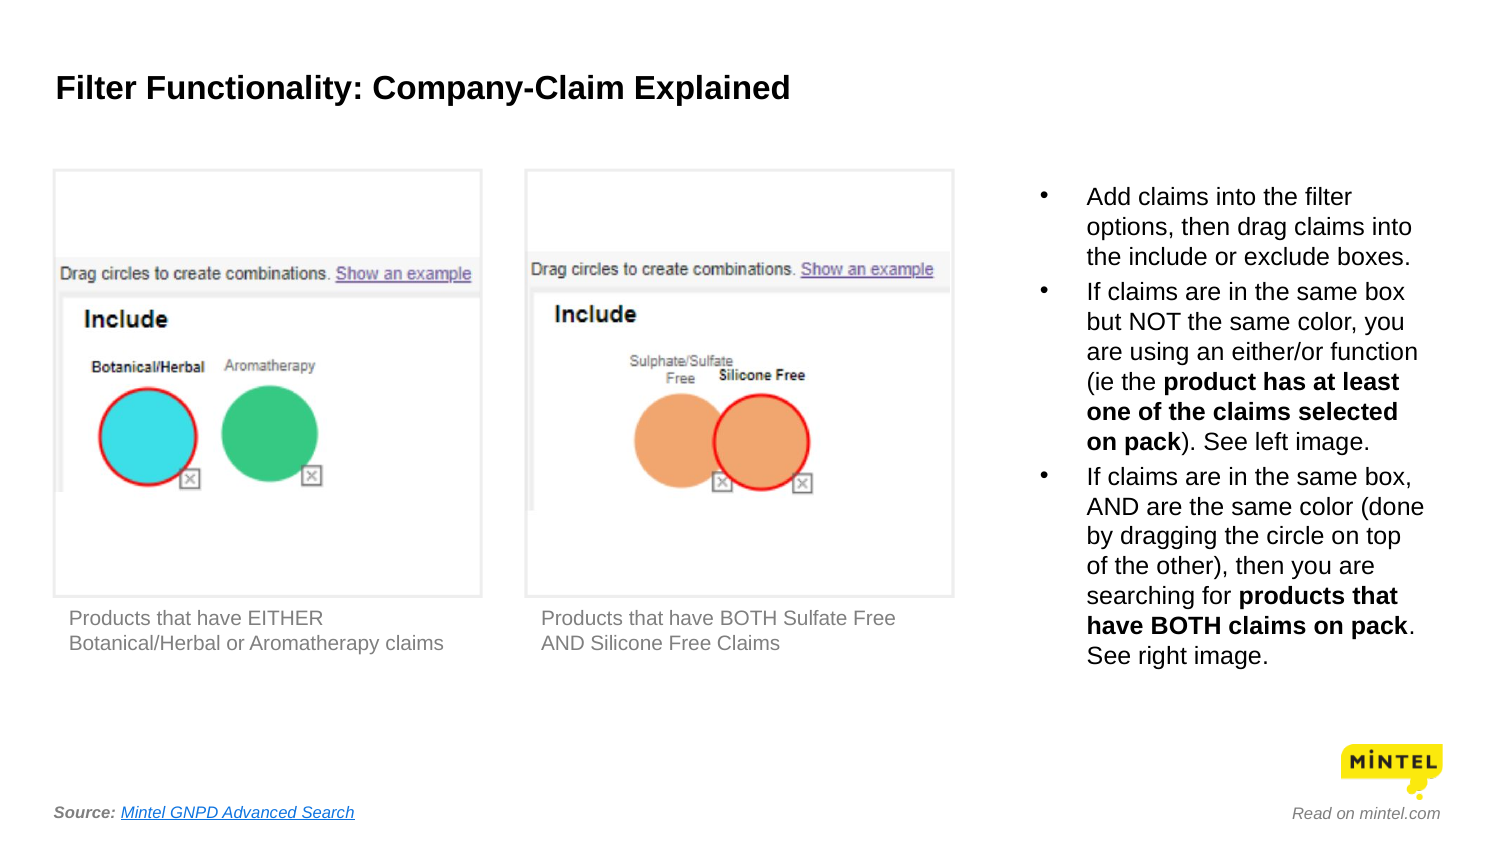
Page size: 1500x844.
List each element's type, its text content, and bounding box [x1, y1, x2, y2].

list Add claims into the filter options, then drag claims into the include or exclude boxes. If claims are in the same box but NOT the same color, you are using an either/or function (ie the product has at least one of the claims selected on pack). See left image. If claims are in the same box, AND are the same color (done by dragging the circle on top of the other), then you are searching for products that have BOTH claims on pack. See right image. [1009, 180, 1428, 693]
list Products that have BOTH Sulfate Free AND Silicone Free Claims [526, 601, 954, 663]
list Products that have EITHER Botanical/Herbal or Aromatherapy claims [54, 601, 482, 663]
title Filter Functionality: Company-Claim Explained [47, 58, 1407, 155]
picture [524, 168, 951, 595]
text_box [1341, 744, 1443, 800]
list Source: Mintel GNPD Advanced Search﻿ [39, 740, 1110, 830]
list Read on mintel.com [1151, 795, 1441, 832]
picture [53, 168, 480, 595]
